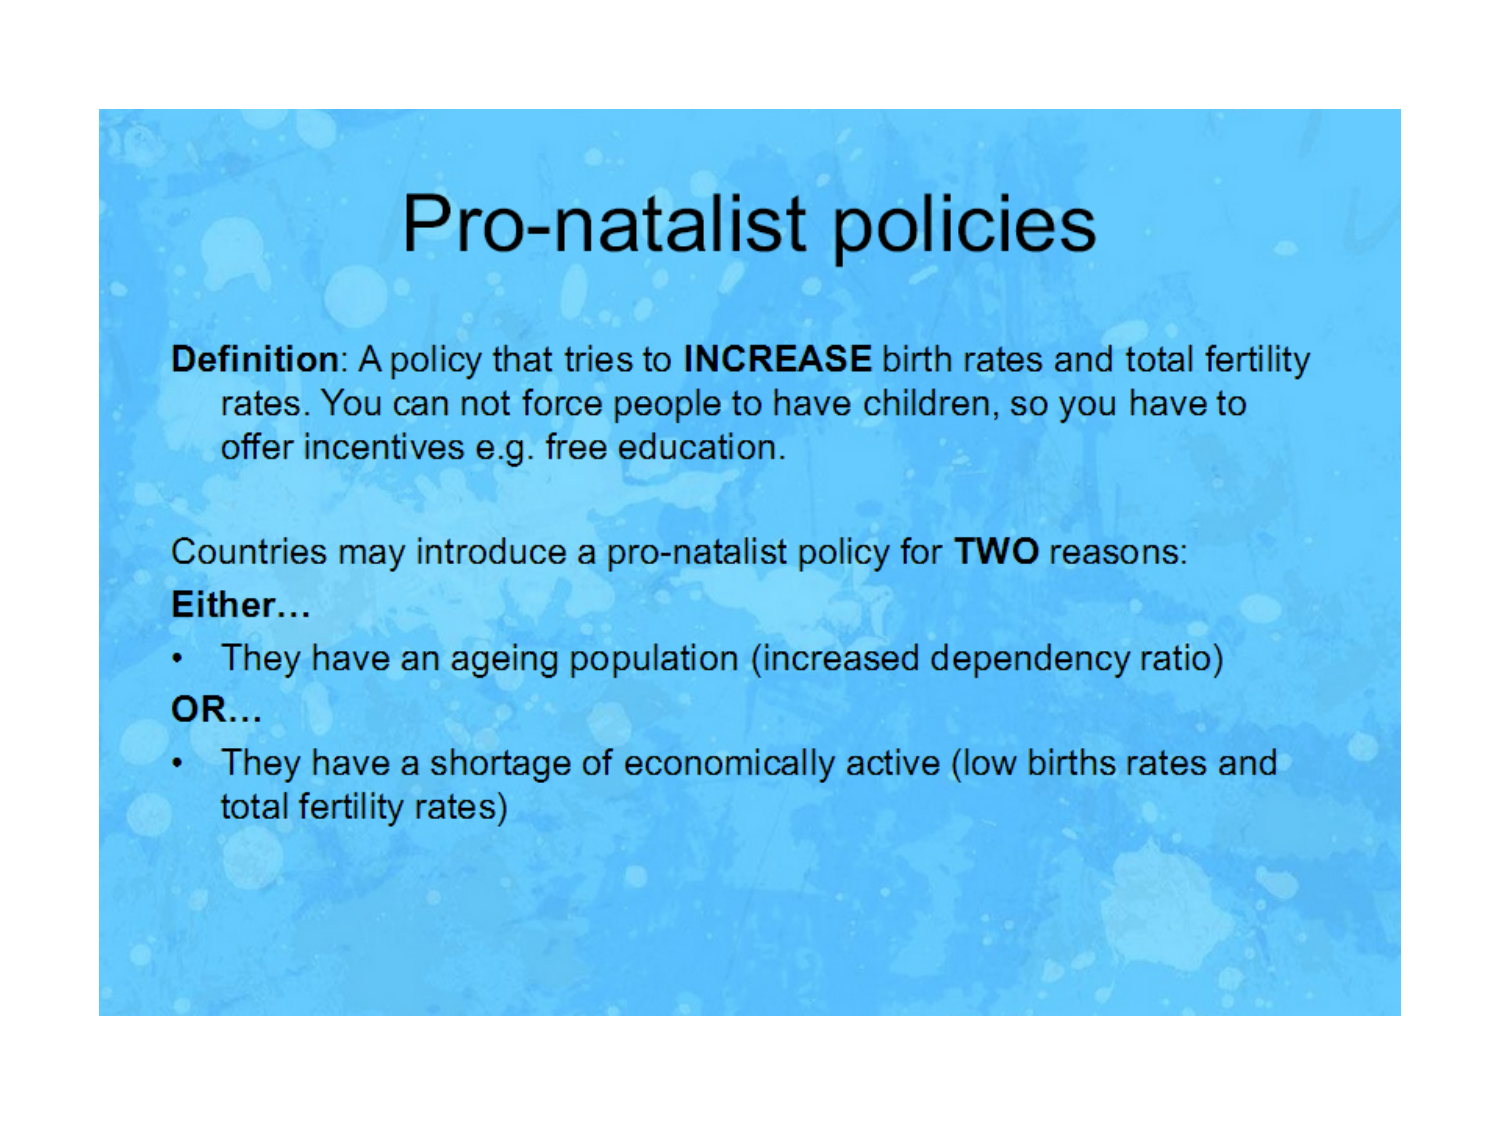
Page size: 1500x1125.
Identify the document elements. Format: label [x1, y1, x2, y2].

picture [98, 109, 1401, 1016]
